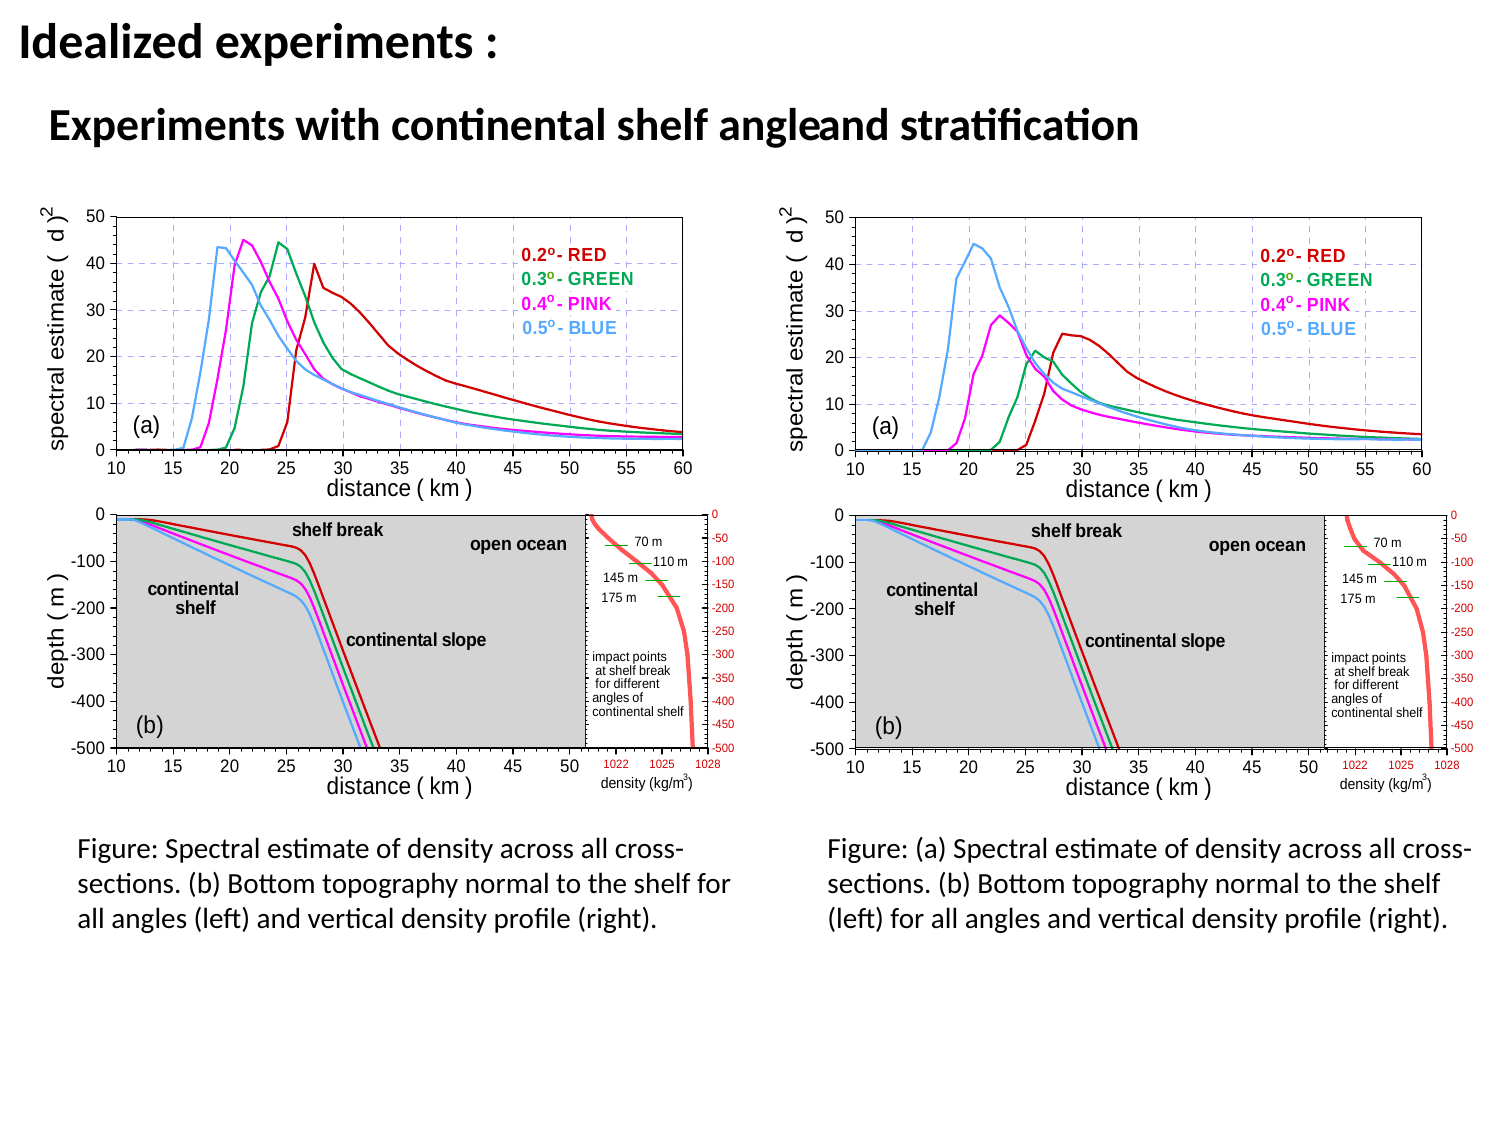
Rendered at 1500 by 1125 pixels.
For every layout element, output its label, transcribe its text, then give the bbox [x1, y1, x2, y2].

text_box Figure: (a) Spectral estimate of density across all cross-sections. (b) Bottom topography normal to the shelf (left) for all angles and vertical density profile (right). [812, 821, 1500, 942]
text_box Experiments with continental shelf angle [33, 87, 782, 158]
text_box Figure: Spectral estimate of density across all cross-sections. (b) Bottom topography normal to the shelf for all angles (left) and vertical density profile (right). [62, 822, 750, 942]
picture [37, 198, 738, 801]
text_box and stratification [782, 87, 1155, 158]
picture [774, 199, 1476, 802]
text_box Idealized experiments : [3, 0, 526, 76]
